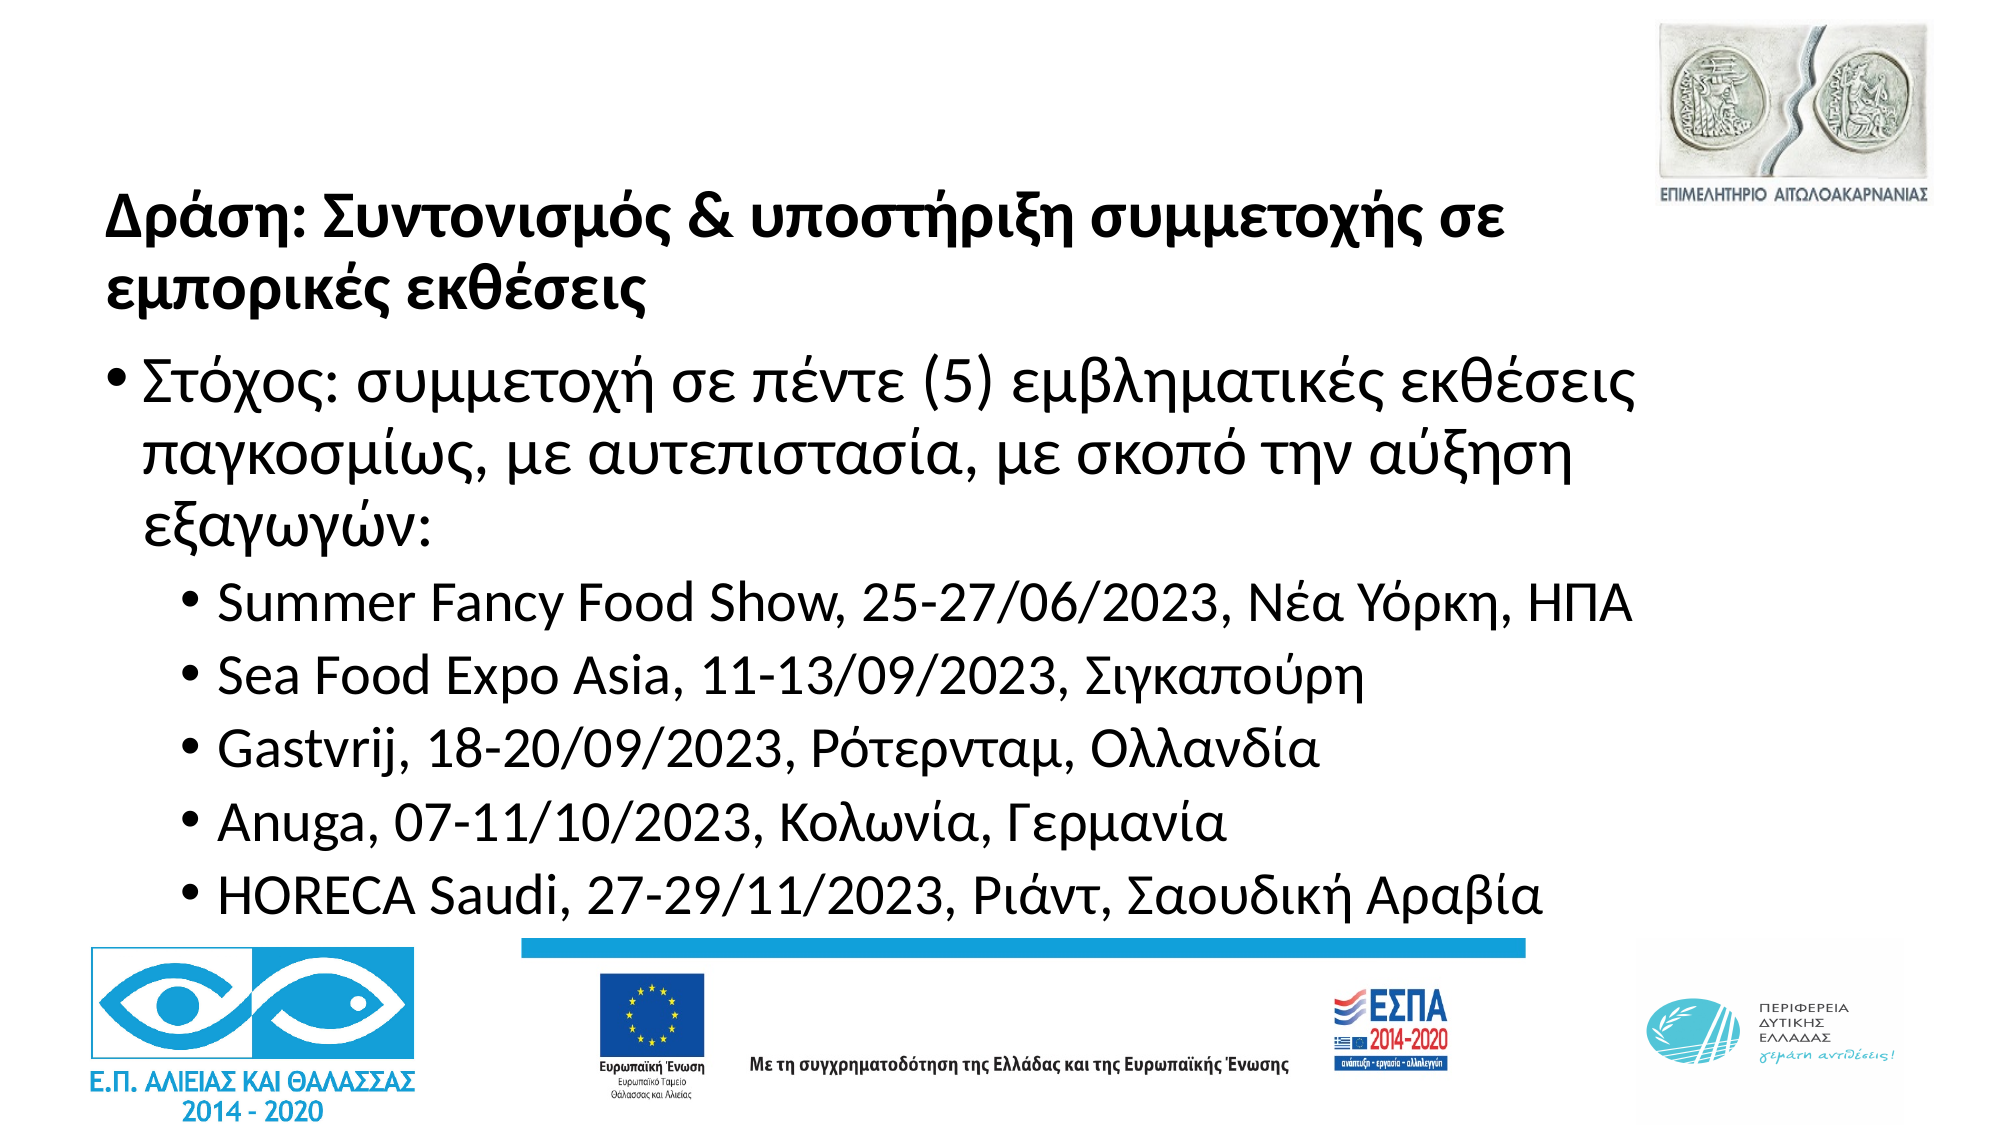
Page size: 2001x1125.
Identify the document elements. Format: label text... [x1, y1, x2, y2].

list Δράση: Συντονισμός & υποστήριξη συμμετοχής σε εμπορικές εκθέσεις Στόχος: συμμετοχή σε πέντε (5) εμβληματικές εκθέσεις παγκοσμίως, με αυτεπιστασία, με σκοπό την αύξηση εξαγωγών: Summer Fancy Food Show, 25-27/06/2023, Νέα Υόρκη, ΗΠΑ Sea Food Expo Asia, 11-13/09/2023, Σιγκαπούρη Gastvrij, 18-20/09/2023, Ρότερνταμ, Ολλανδία Anuga, 07-11/10/2023, Κολωνία, Γερμανία HORECA Saudi, 27-29/11/2023, Ριάντ, Σαουδική Αραβία [90, 172, 1690, 966]
picture [85, 939, 419, 1125]
picture [1655, 19, 1934, 206]
picture [521, 938, 1526, 1125]
picture [1636, 938, 1904, 1125]
